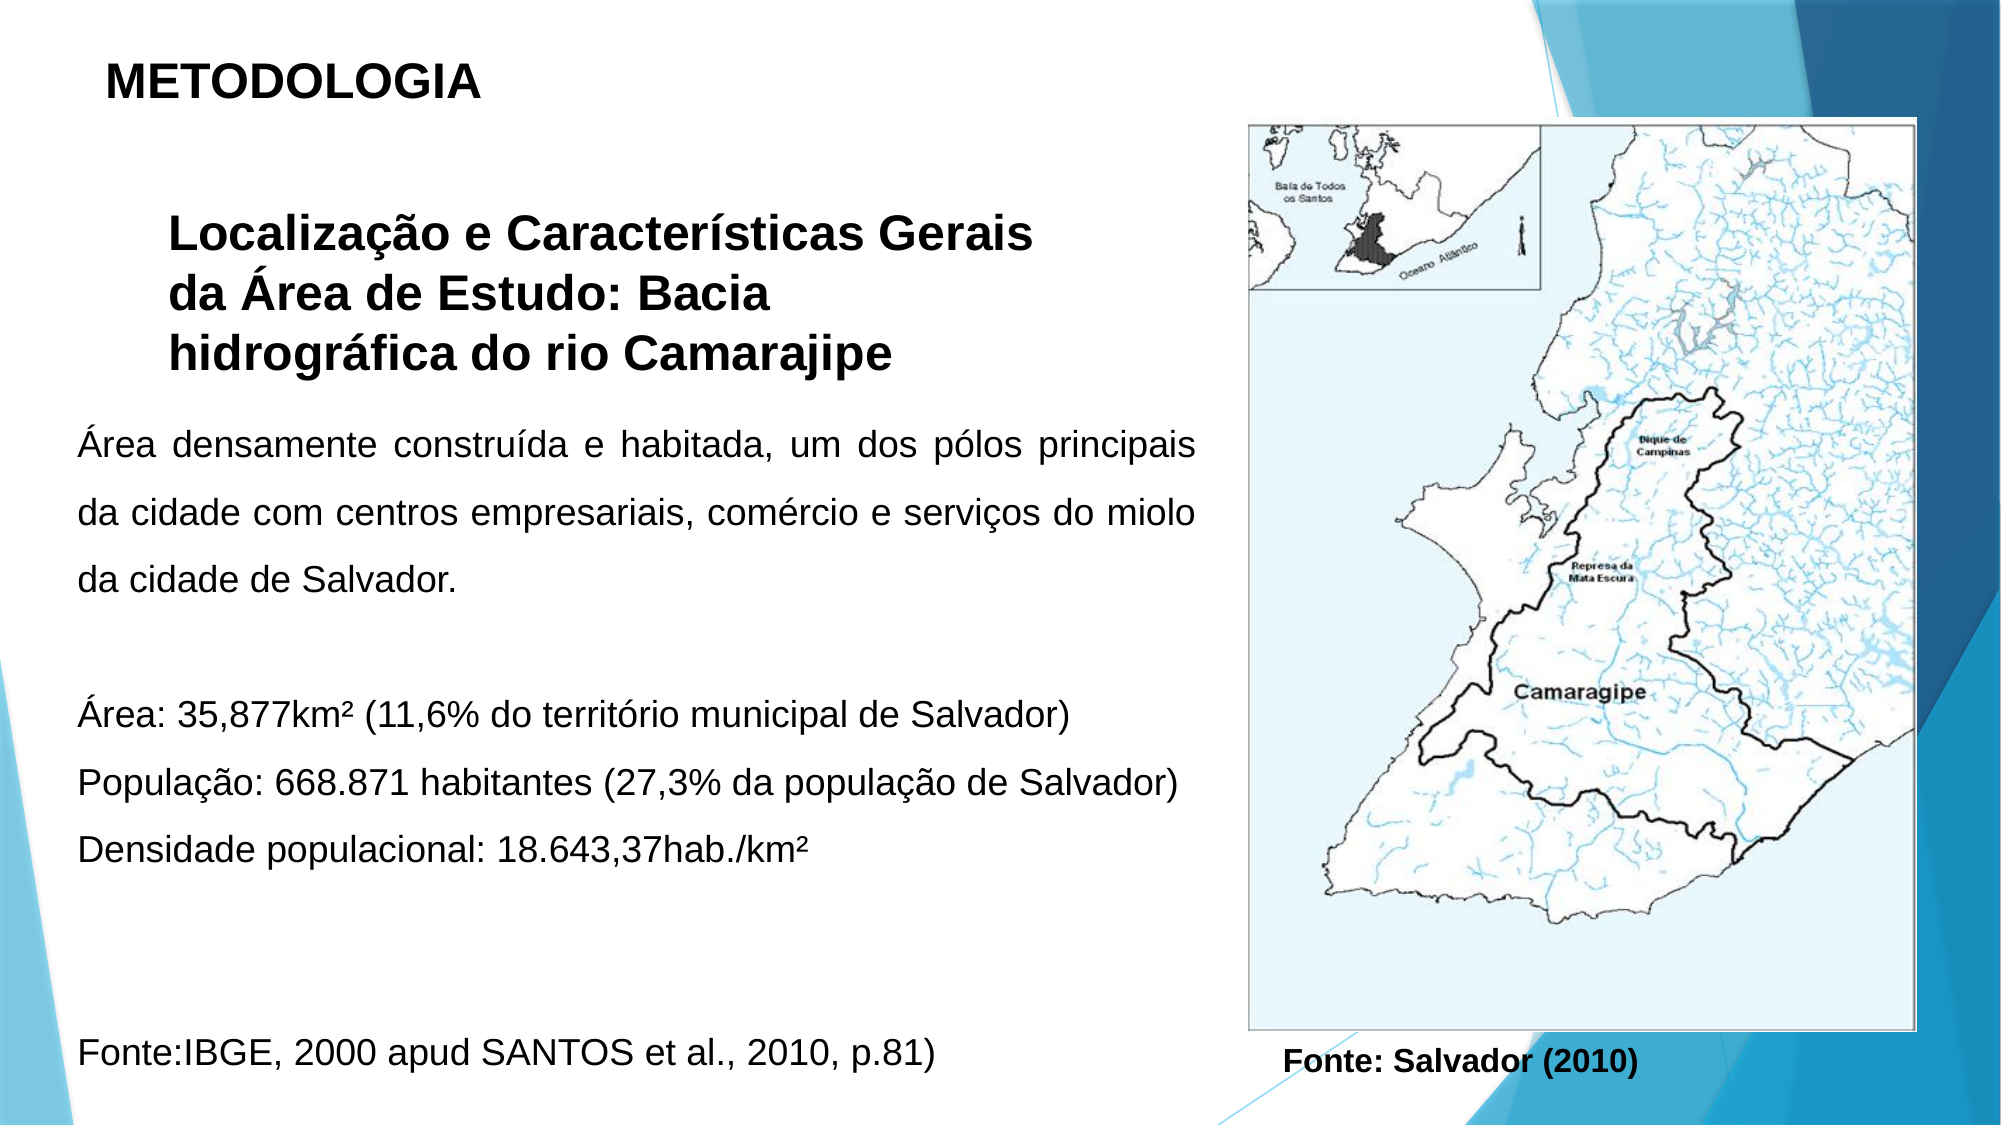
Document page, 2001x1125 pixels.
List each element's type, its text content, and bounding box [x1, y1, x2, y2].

text_box METODOLOGIA [90, 41, 831, 117]
text_box Fonte: Salvador (2010) [1268, 1041, 1655, 1087]
text_box Área densamente construída e habitada, um dos pólos principais da cidade com centros empresariais, comércio e serviços do miolo da cidade de Salvador. Área: 35,877km² (11,6% do território municipal de Salvador) População: 668.871 habitantes (27,3% da população de Salvador) Densidade populacional: 18.643,37hab./km² Fonte:IBGE, 2000 apud SANTOS et al., 2010, p.81) [62, 390, 1212, 1081]
picture [1247, 116, 1917, 1033]
text_box Localização e Características Gerais da Área de Estudo: Bacia hidrográfica do rio Camarajipe [153, 193, 1058, 389]
